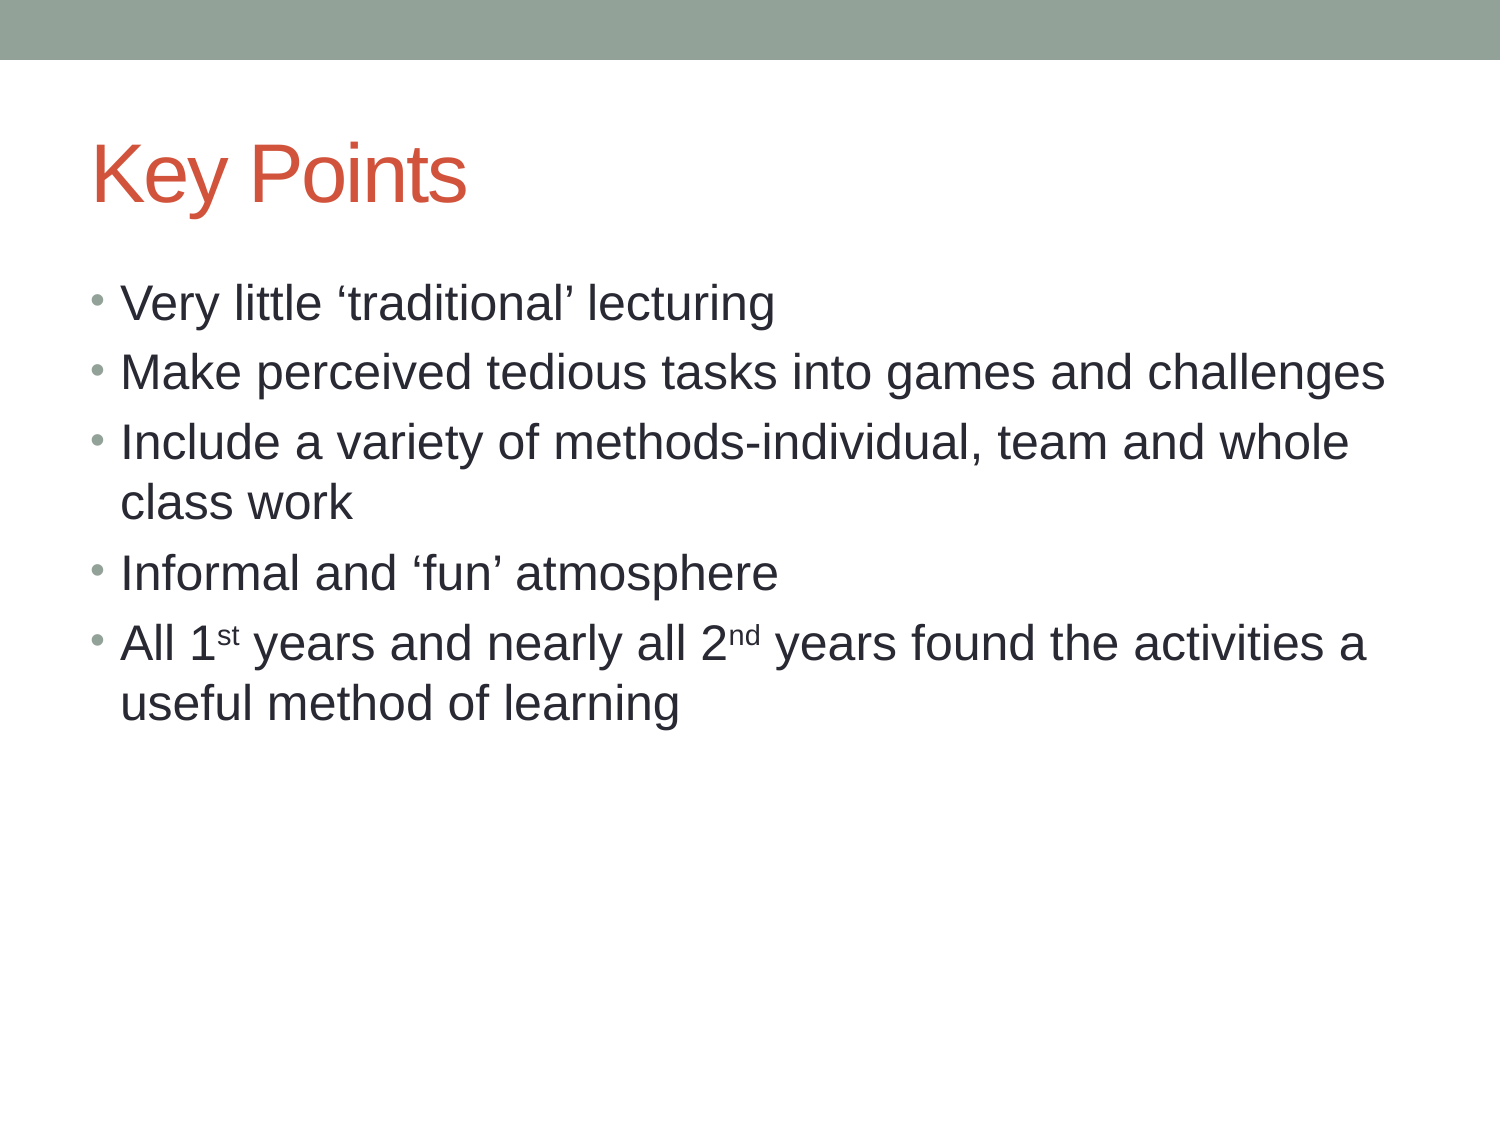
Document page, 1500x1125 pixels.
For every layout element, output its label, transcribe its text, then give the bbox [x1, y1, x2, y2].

title Key Points [75, 87, 1425, 250]
list Very little ‘traditional’ lecturing Make perceived tedious tasks into games and challenges Include a variety of methods-individual, team and whole class work Informal and ‘fun’ atmosphere All 1st years and nearly all 2nd years found the activities a useful method of learning [75, 262, 1425, 1063]
